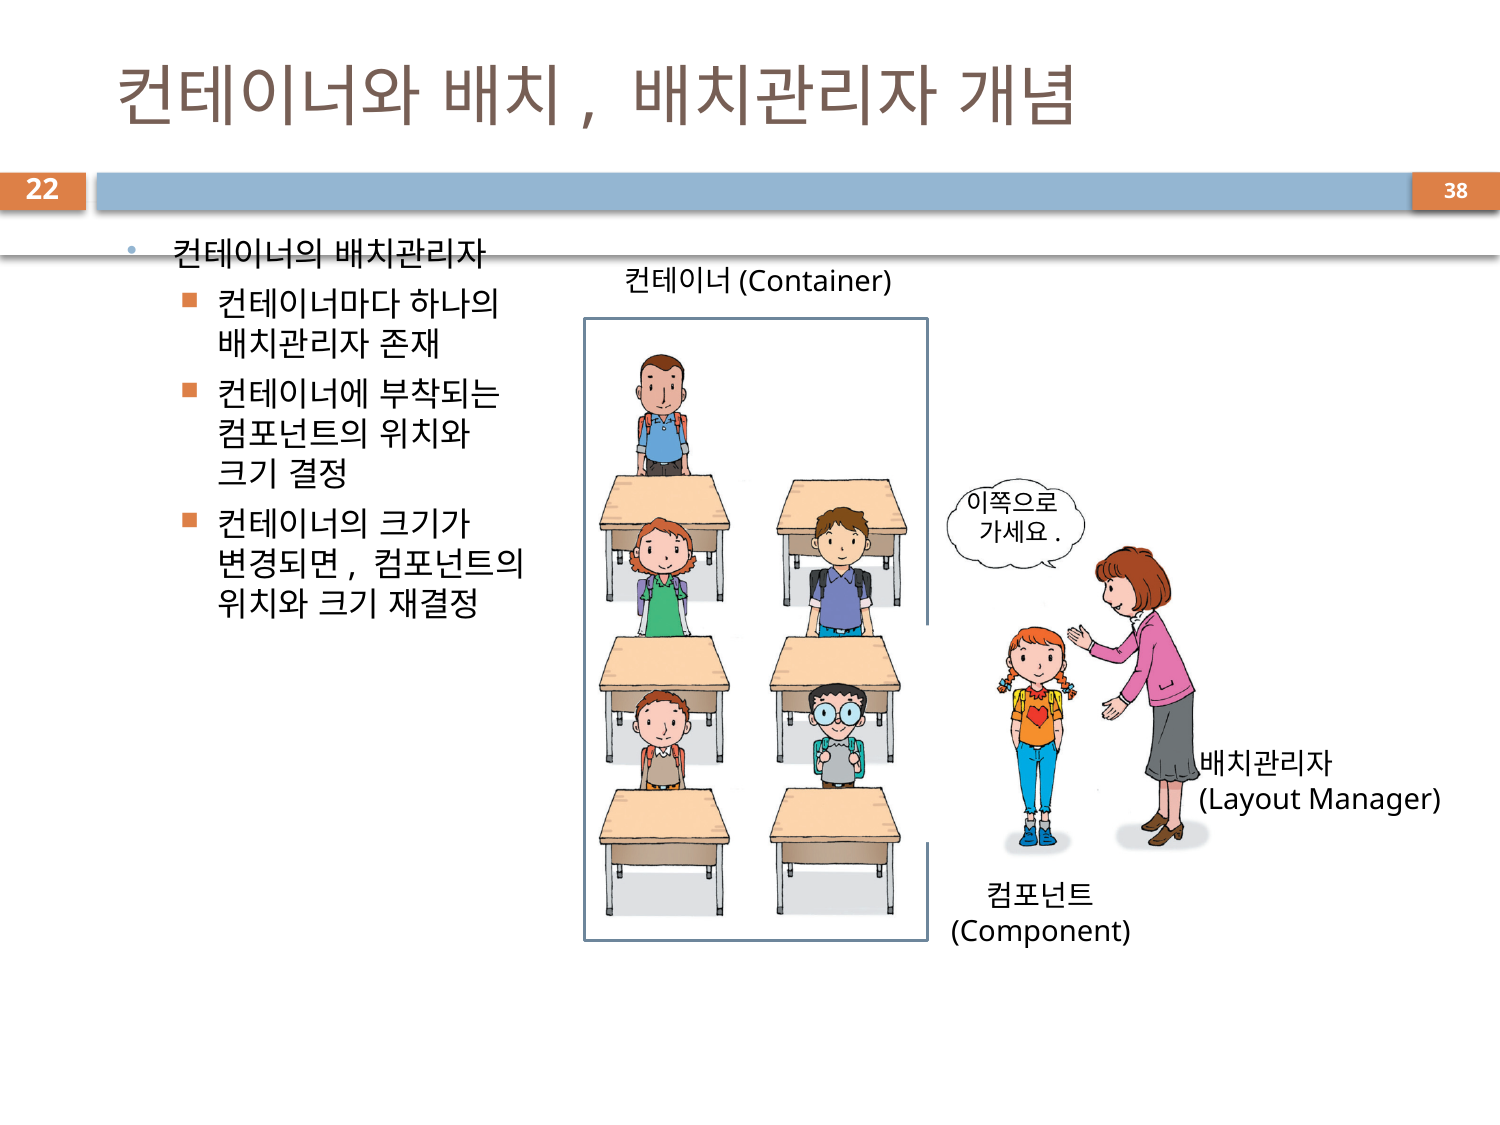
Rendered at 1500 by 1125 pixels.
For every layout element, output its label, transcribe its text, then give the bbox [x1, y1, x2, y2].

list 컨테이너의 배치관리자 컨테이너마다 하나의 배치관리자 존재 컨테이너에 부착되는 컴포넌트의 위치와 크기 결정 컨테이너의 크기가 변경되면, 컴포넌트의 위치와 크기 재결정 [53, 225, 549, 1053]
slide_number 22 [0, 170, 87, 211]
title 컨테이너와 배치, 배치관리자 개념 [100, 37, 1438, 149]
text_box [584, 255, 1454, 956]
